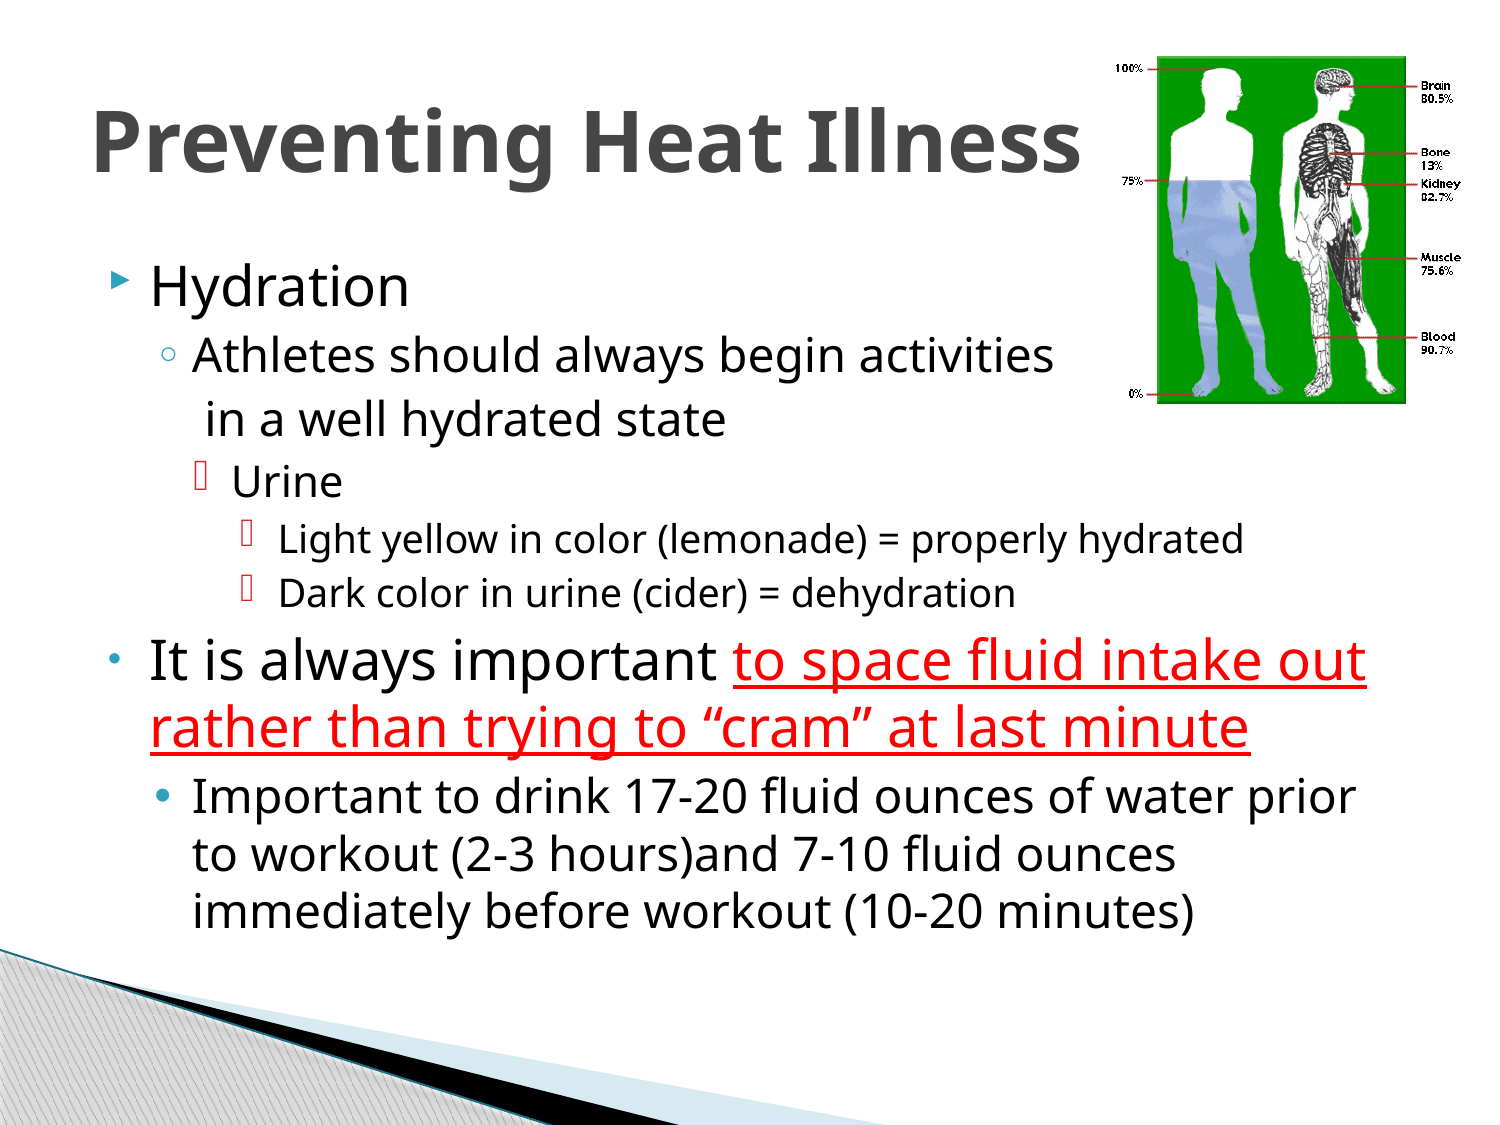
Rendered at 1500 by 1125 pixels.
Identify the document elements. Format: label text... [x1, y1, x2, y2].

list Hydration Athletes should always begin activities in a well hydrated state Urine Light yellow in color (lemonade) = properly hydrated Dark color in urine (cider) = dehydration It is always important to space fluid intake out rather than trying to “cram” at last minute Important to drink 17-20 fluid ounces of water prior to workout (2-3 hours)and 7-10 fluid ounces immediately before workout (10-20 minutes) [74, 242, 1426, 986]
picture [1112, 49, 1463, 410]
title Preventing Heat Illness [75, 45, 1425, 233]
